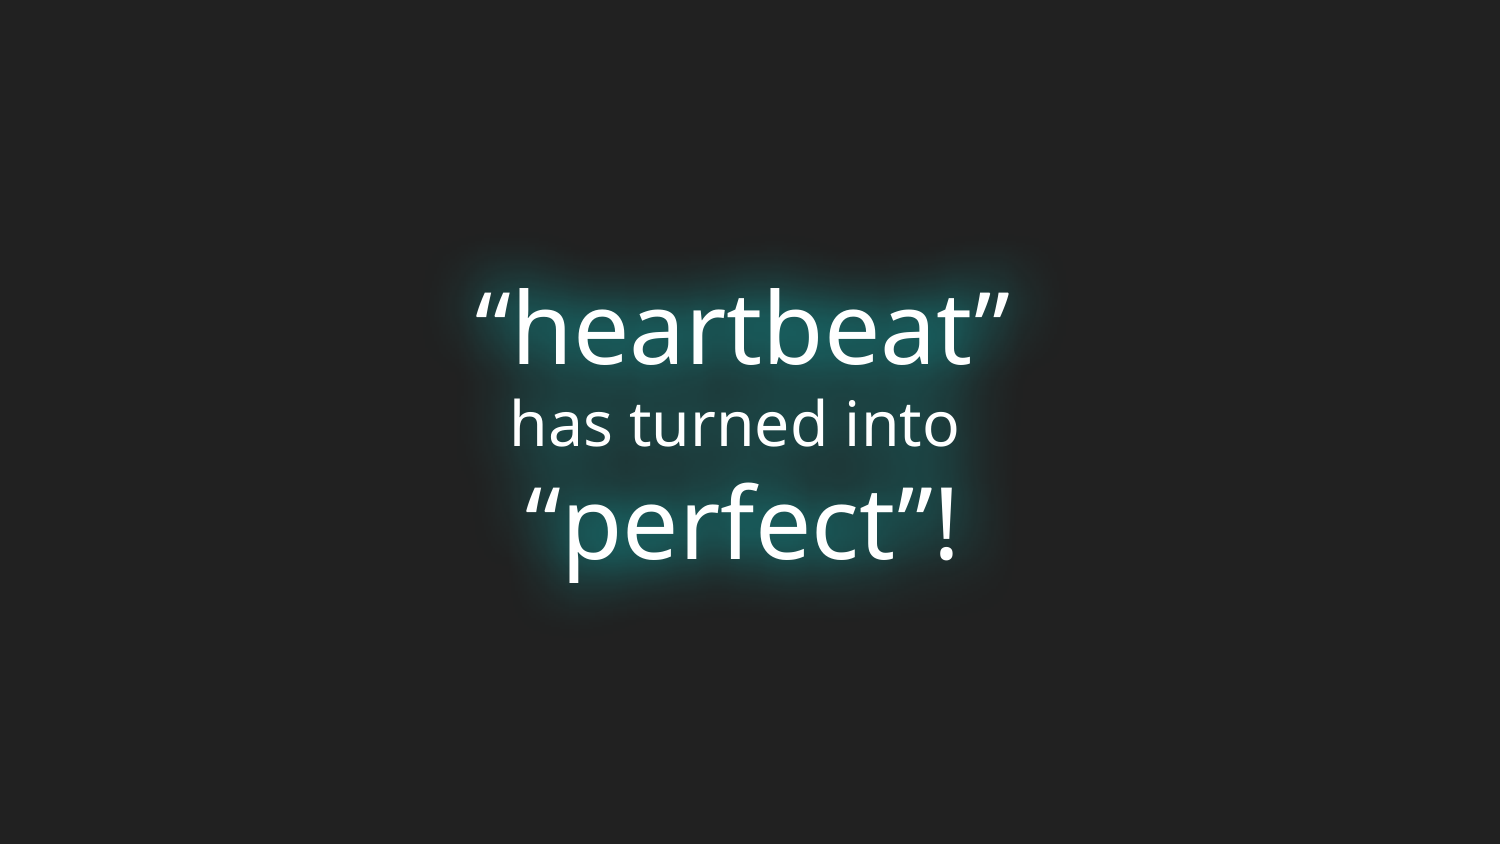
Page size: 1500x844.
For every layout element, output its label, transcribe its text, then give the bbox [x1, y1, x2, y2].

title “heartbeat” has turned into “perfect”! [67, 328, 1419, 515]
